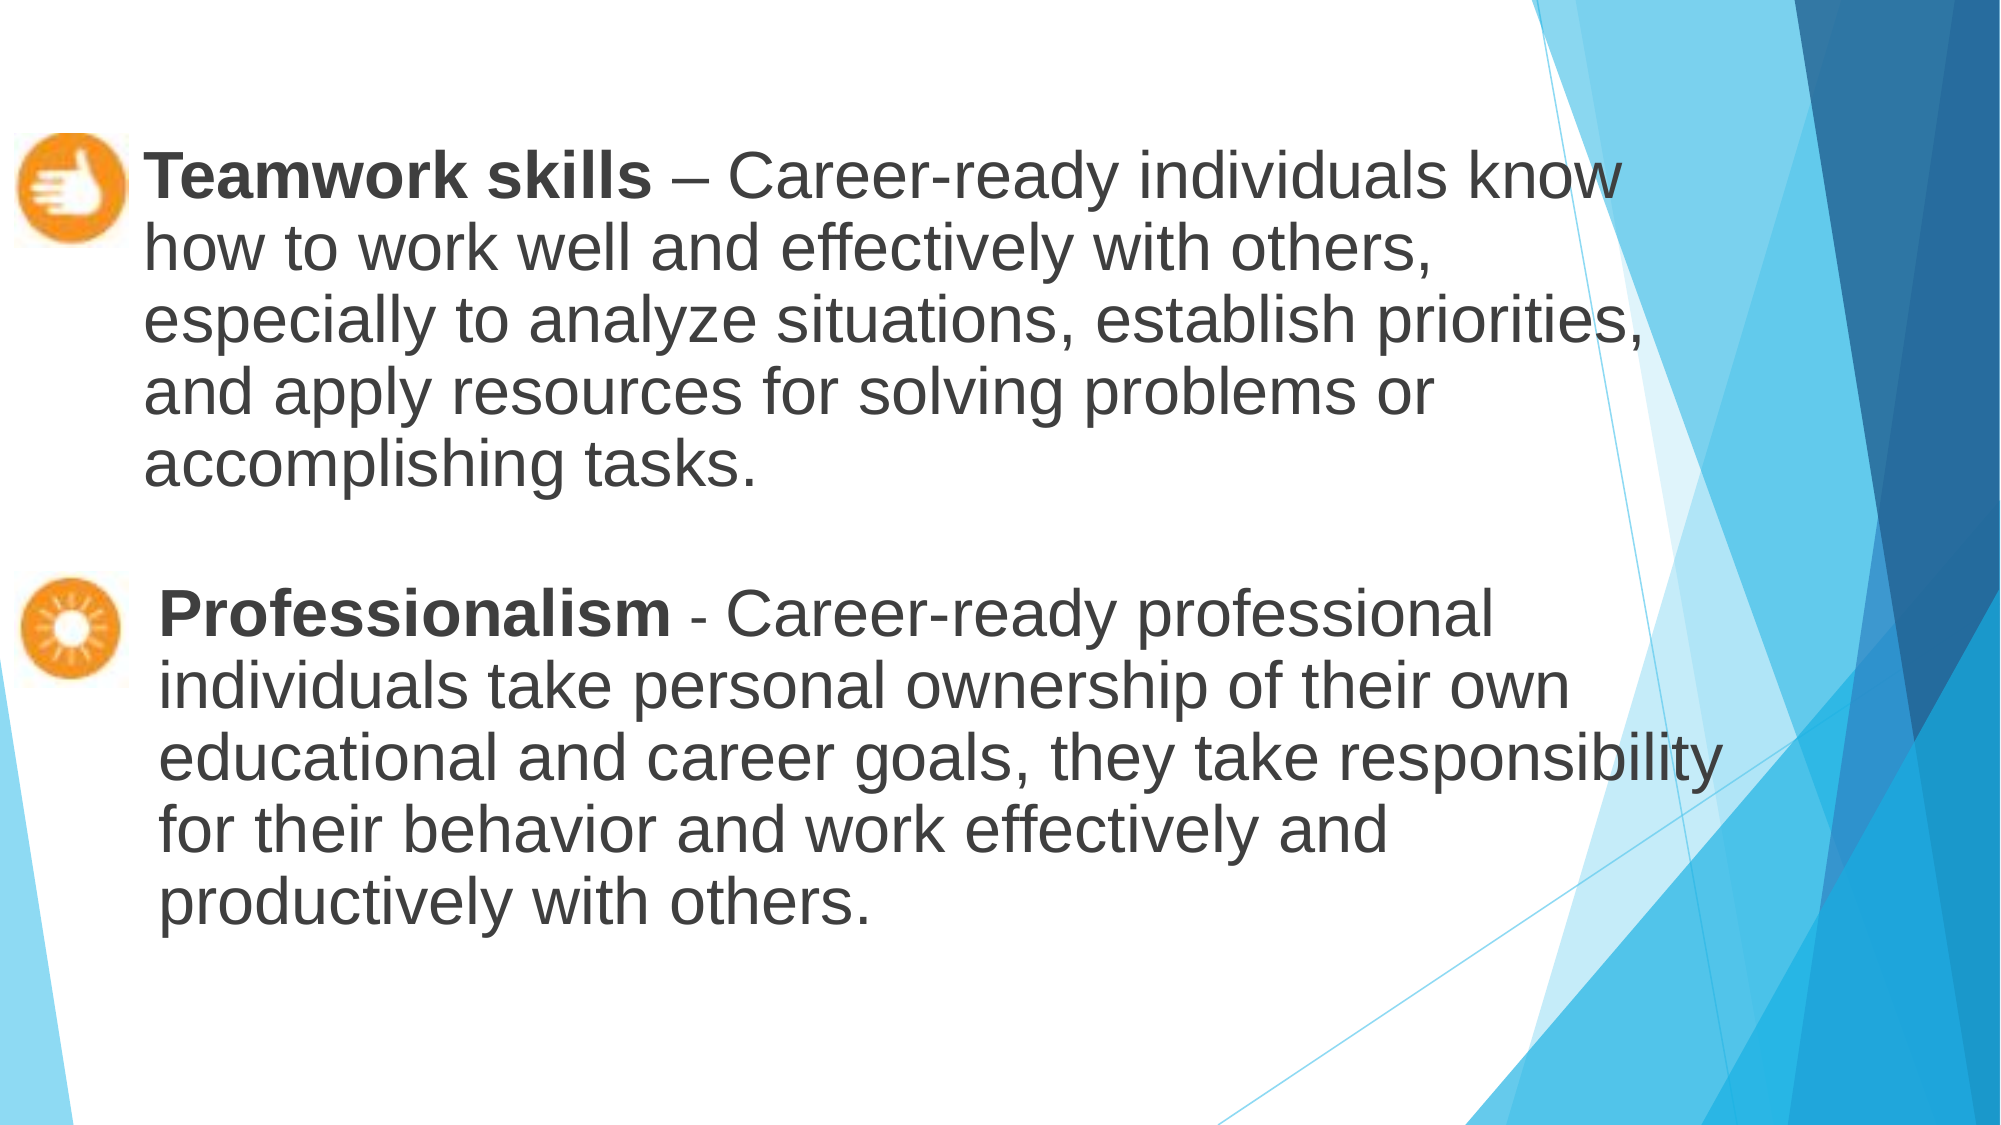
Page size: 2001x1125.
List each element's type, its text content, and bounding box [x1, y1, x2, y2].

picture [14, 133, 130, 248]
list Teamwork skills – Career-ready individuals know how to work well and effectively with others, especially to analyze situations, establish priorities, and apply resources for solving problems or accomplishing tasks. [128, 133, 1757, 541]
picture [14, 571, 130, 688]
text_box Professionalism - Career-ready professional individuals take personal ownership of their own educational and career goals, they take responsibility for their behavior and work effectively and productively with others. [143, 571, 1757, 979]
